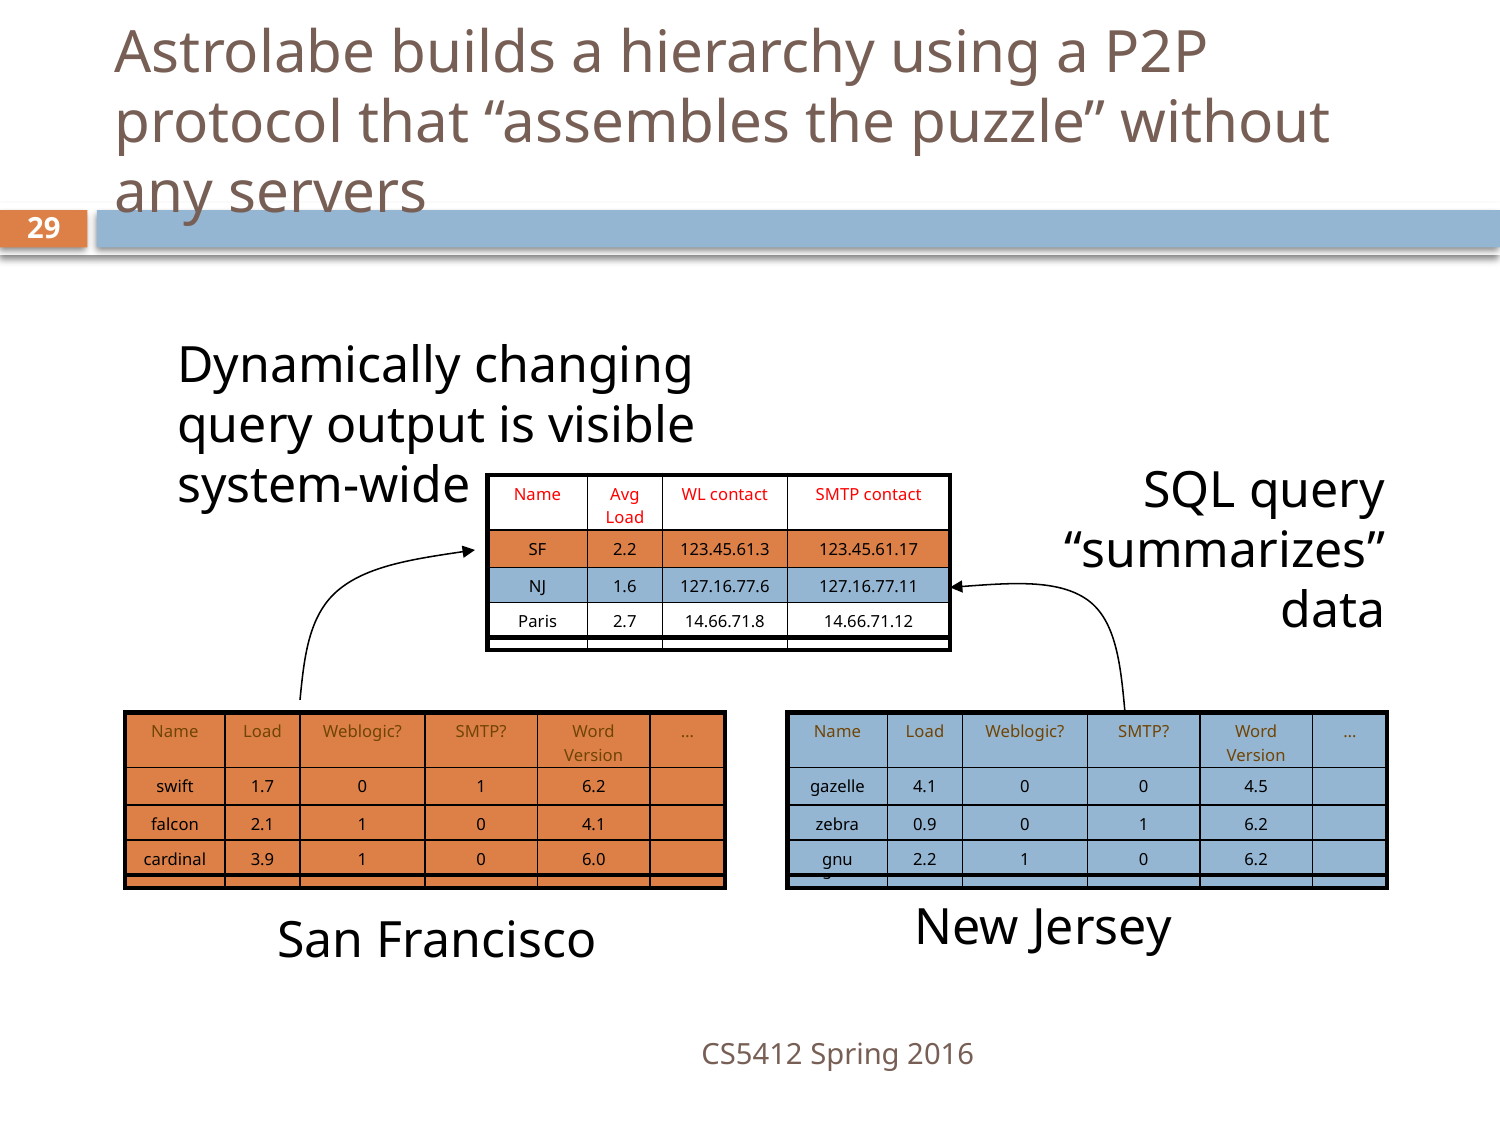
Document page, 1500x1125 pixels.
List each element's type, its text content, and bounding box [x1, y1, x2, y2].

table_cell Paris [490, 640, 587, 648]
table_cell [1313, 768, 1385, 804]
text_box San Francisco [262, 899, 613, 975]
table_cell 1.7 [226, 768, 299, 804]
table_cell [1313, 806, 1385, 839]
table_cell 0 [301, 768, 424, 804]
table_cell 0 [1088, 768, 1199, 804]
table_cell zebra [790, 806, 887, 839]
table_cell 0 [1088, 841, 1199, 873]
table_cell 123.45.61.3 [663, 531, 787, 567]
table_cell 2.7 [588, 603, 662, 635]
table_cell 6.2 [538, 768, 649, 804]
table_header … [651, 715, 723, 767]
title Astrolabe builds a hierarchy using a P2P protocol that “assembles the puzzle” without any servers [99, 37, 1438, 200]
table_cell 14.66.71.12 [788, 603, 948, 635]
table_cell gnu [790, 877, 887, 886]
table_header Name [127, 715, 224, 767]
table_cell [651, 768, 723, 804]
table_cell 2.1 [226, 806, 299, 839]
table_cell 1 [301, 841, 424, 873]
table_cell .5 [888, 877, 962, 886]
table_cell 0 [426, 806, 537, 839]
table_cell [1313, 841, 1385, 873]
table_cell 0 [1088, 877, 1199, 886]
text_box [1030, 645, 1125, 710]
table_cell 0 [426, 877, 537, 886]
text_box Dynamically changing query output is visible system-wide [162, 324, 788, 520]
table_header Word Version [538, 715, 649, 767]
table_cell 4.1 [538, 806, 649, 839]
table_cell 1.6 [588, 568, 662, 602]
table_header Name [490, 477, 587, 529]
table_cell 123.45.61.17 [788, 531, 948, 567]
table_header WL contact [663, 477, 787, 529]
table_cell 0 [963, 768, 1087, 804]
table_cell 127.16.77.6 [663, 568, 787, 602]
table_cell swift [127, 768, 224, 804]
table_cell 0.9 [888, 806, 962, 839]
table_cell SF [490, 531, 587, 567]
text_box [299, 545, 475, 700]
table_cell 4.1 [888, 768, 962, 804]
slide_number 29 [0, 208, 88, 249]
table_cell 1 [963, 841, 1087, 873]
table_cell [1313, 877, 1385, 886]
text_box New Jersey [900, 887, 1313, 963]
table_cell 6.2 [1201, 841, 1312, 873]
table_cell 6.2 [1201, 806, 1312, 839]
table_cell 6.0 [538, 877, 649, 886]
table_cell 14.66.71.8 [663, 640, 787, 648]
table_cell 1 [963, 877, 1087, 886]
table_cell 1 [1088, 806, 1199, 839]
footer CS5412 Spring 2016 [99, 1024, 990, 1085]
table_header Name [790, 715, 887, 767]
table_header … [1313, 715, 1385, 767]
table_cell 6.0 [538, 841, 649, 873]
table_cell gnu [790, 841, 887, 873]
table_cell cardinal [127, 877, 224, 886]
table_cell 14.66.71.12 [788, 640, 948, 648]
table_cell 0 [963, 806, 1087, 839]
table_cell 1 [301, 877, 424, 886]
table_cell Paris [490, 603, 587, 635]
table_cell 4.5 [226, 877, 299, 886]
table_cell 127.16.77.11 [788, 568, 948, 602]
table_cell falcon [127, 806, 224, 839]
table_header Load [888, 715, 962, 767]
table_header Load [226, 715, 299, 767]
table_cell 2.2 [888, 841, 962, 873]
text_box [952, 580, 999, 623]
table_cell cardinal [127, 841, 224, 873]
table_cell gazelle [790, 768, 887, 804]
table_header SMTP? [426, 715, 537, 767]
table_cell 2.2 [588, 531, 662, 567]
table_header Avg Load [588, 477, 662, 529]
table_header Weblogic? [301, 715, 424, 767]
table_cell 3.1 [588, 640, 662, 648]
table_cell 0 [426, 841, 537, 873]
table_cell NJ [490, 568, 587, 602]
table_cell [651, 806, 723, 839]
table_cell 1 [301, 806, 424, 839]
table_cell 14.66.71.8 [663, 603, 787, 635]
table_cell 4.5 [1201, 768, 1312, 804]
table_header SMTP? [1088, 715, 1199, 767]
table_cell [651, 877, 723, 886]
table_header SMTP contact [788, 477, 948, 529]
text_box SQL query “summarizes” data [999, 449, 1400, 645]
table_header Weblogic? [963, 715, 1087, 767]
table_cell [651, 841, 723, 873]
table_cell 6.2 [1201, 877, 1312, 886]
table_header Word Version [1201, 715, 1312, 767]
table_cell 3.9 [226, 841, 299, 873]
table_cell 1 [426, 768, 537, 804]
